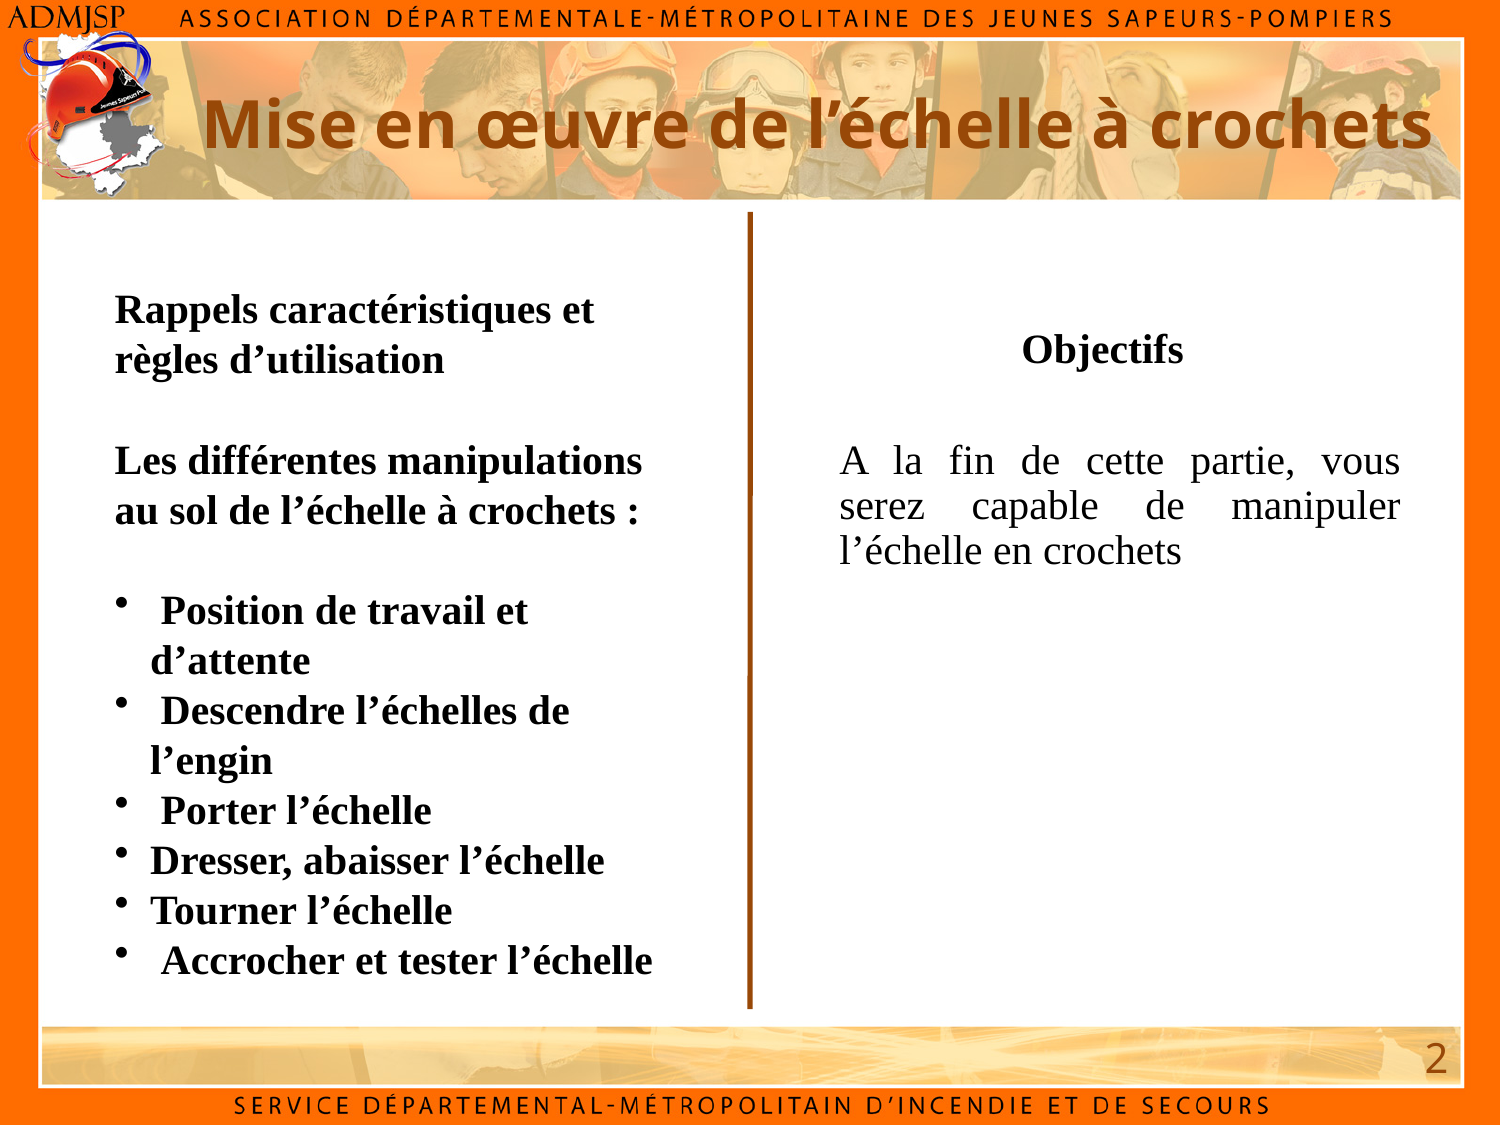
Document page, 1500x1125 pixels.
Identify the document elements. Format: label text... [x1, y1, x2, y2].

text_box Rappels caractéristiques et règles d’utilisation Les différentes manipulations au sol de l’échelle à crochets : Position de travail et d’attente Descendre l’échelles de l’engin Porter l’échelle Dresser, abaisser l’échelle Tourner l’échelle Accrocher et tester l’échelle [99, 274, 713, 990]
text_box Objectifs [749, 314, 1456, 380]
picture [0, 0, 1500, 1125]
text_box 2 [1113, 1029, 1464, 1090]
text_box A la fin de cette partie, vous serez capable de manipuler l’échelle en crochets [789, 431, 1417, 582]
title Mise en œuvre de l’échelle à crochets [183, 45, 1454, 200]
